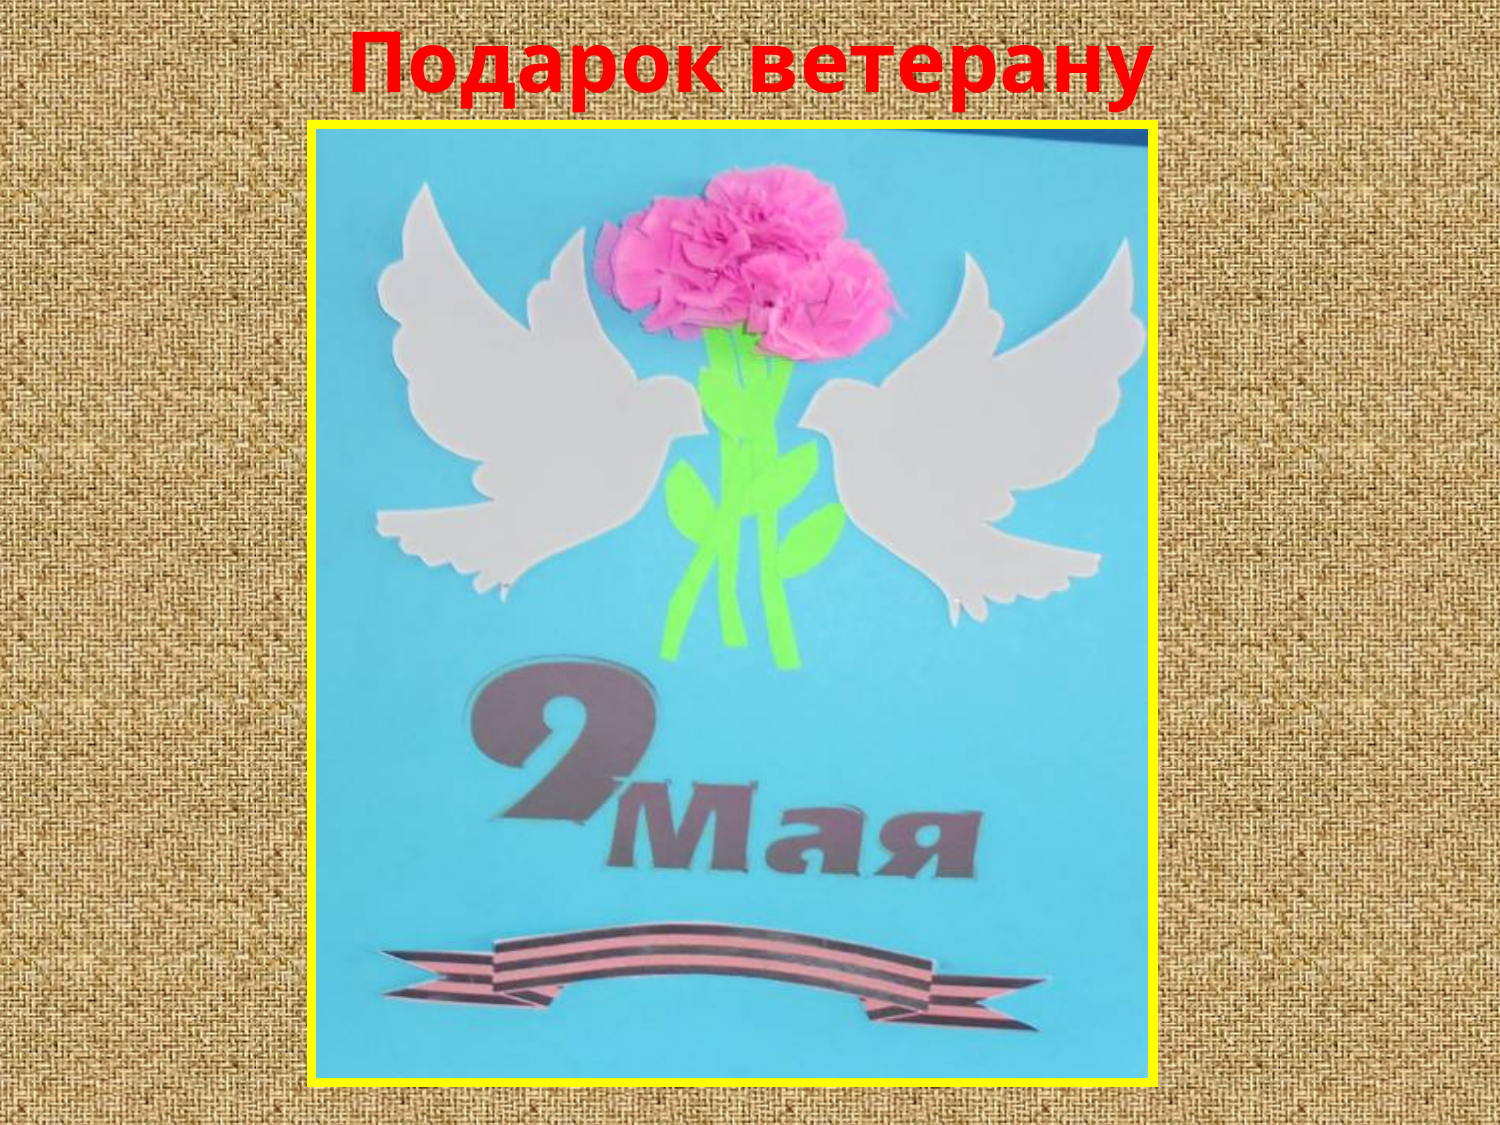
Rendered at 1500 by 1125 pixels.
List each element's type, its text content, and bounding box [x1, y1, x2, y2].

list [316, 128, 1149, 1079]
title Подарок ветерану [74, 0, 1426, 118]
picture [0, 0, 1500, 1125]
